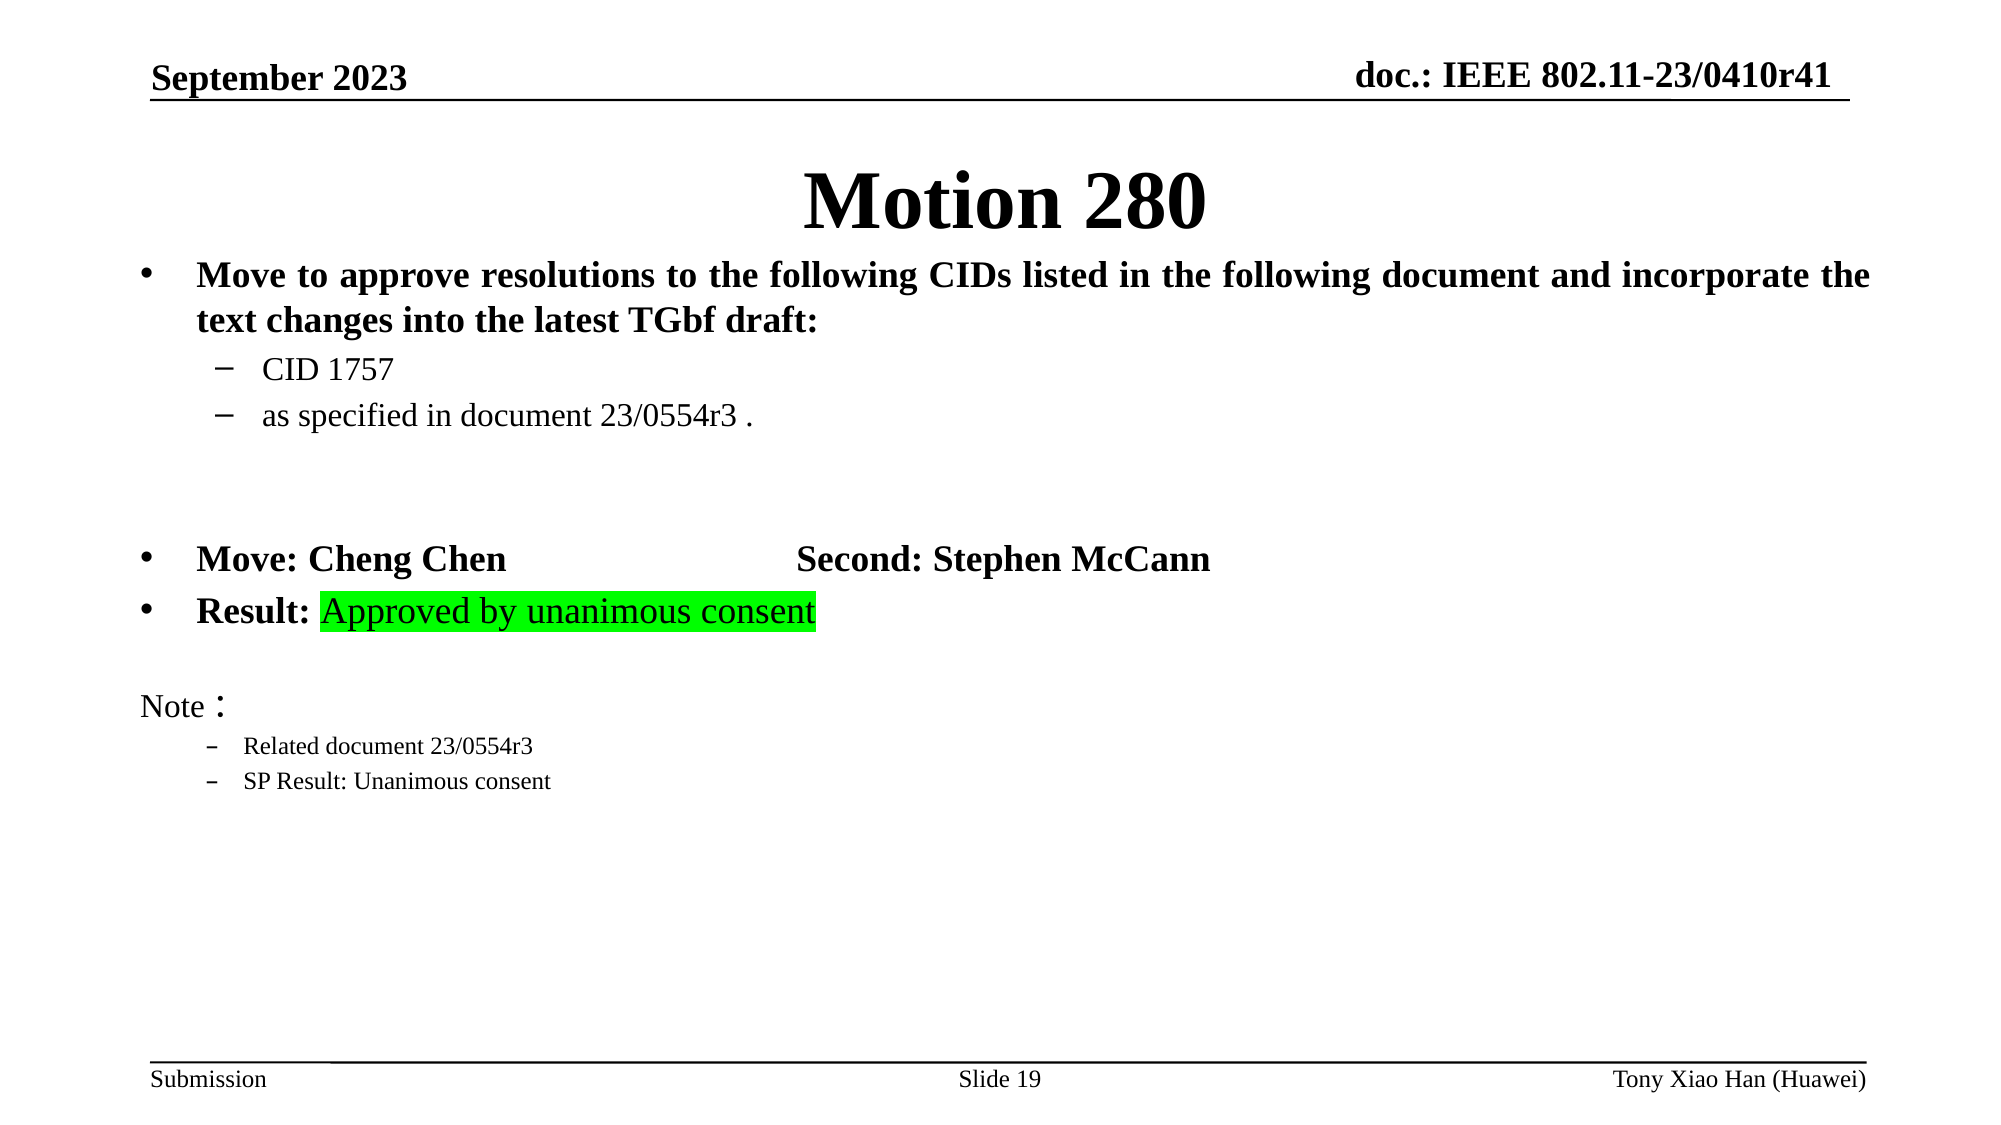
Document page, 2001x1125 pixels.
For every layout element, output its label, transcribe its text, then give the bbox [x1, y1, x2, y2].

text_box Move to approve resolutions to the following CIDs listed in the following document and incorporate the text changes into the latest TGbf draft: CID 1757 as specified in document 23/0554r3 . Move: Cheng Chen Second: Stephen McCann Result: Approved by unanimous consent Note： Related document 23/0554r3 SP Result: Unanimous consent [125, 212, 1888, 900]
text_box Motion 280 [368, 137, 1644, 212]
